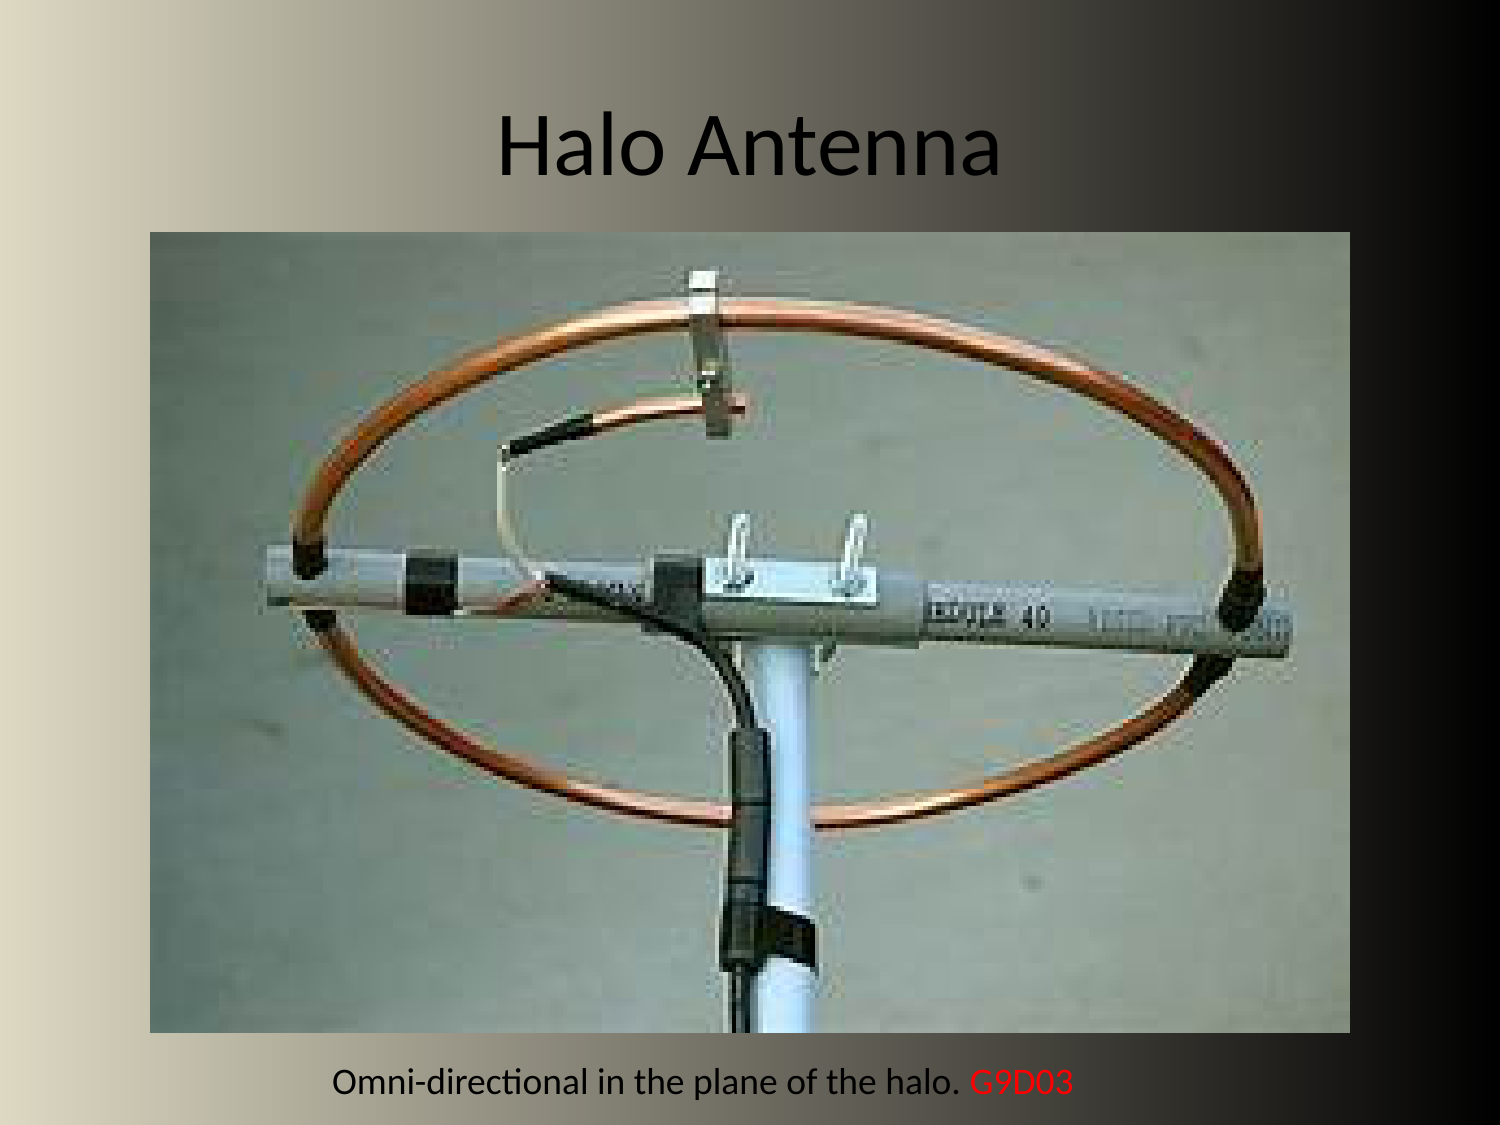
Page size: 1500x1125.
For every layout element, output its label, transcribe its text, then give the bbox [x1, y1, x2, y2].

picture [149, 232, 1351, 1033]
text_box Omni-directional in the plane of the halo. G9D03 [317, 1049, 1089, 1110]
title Halo Antenna [75, 45, 1425, 233]
